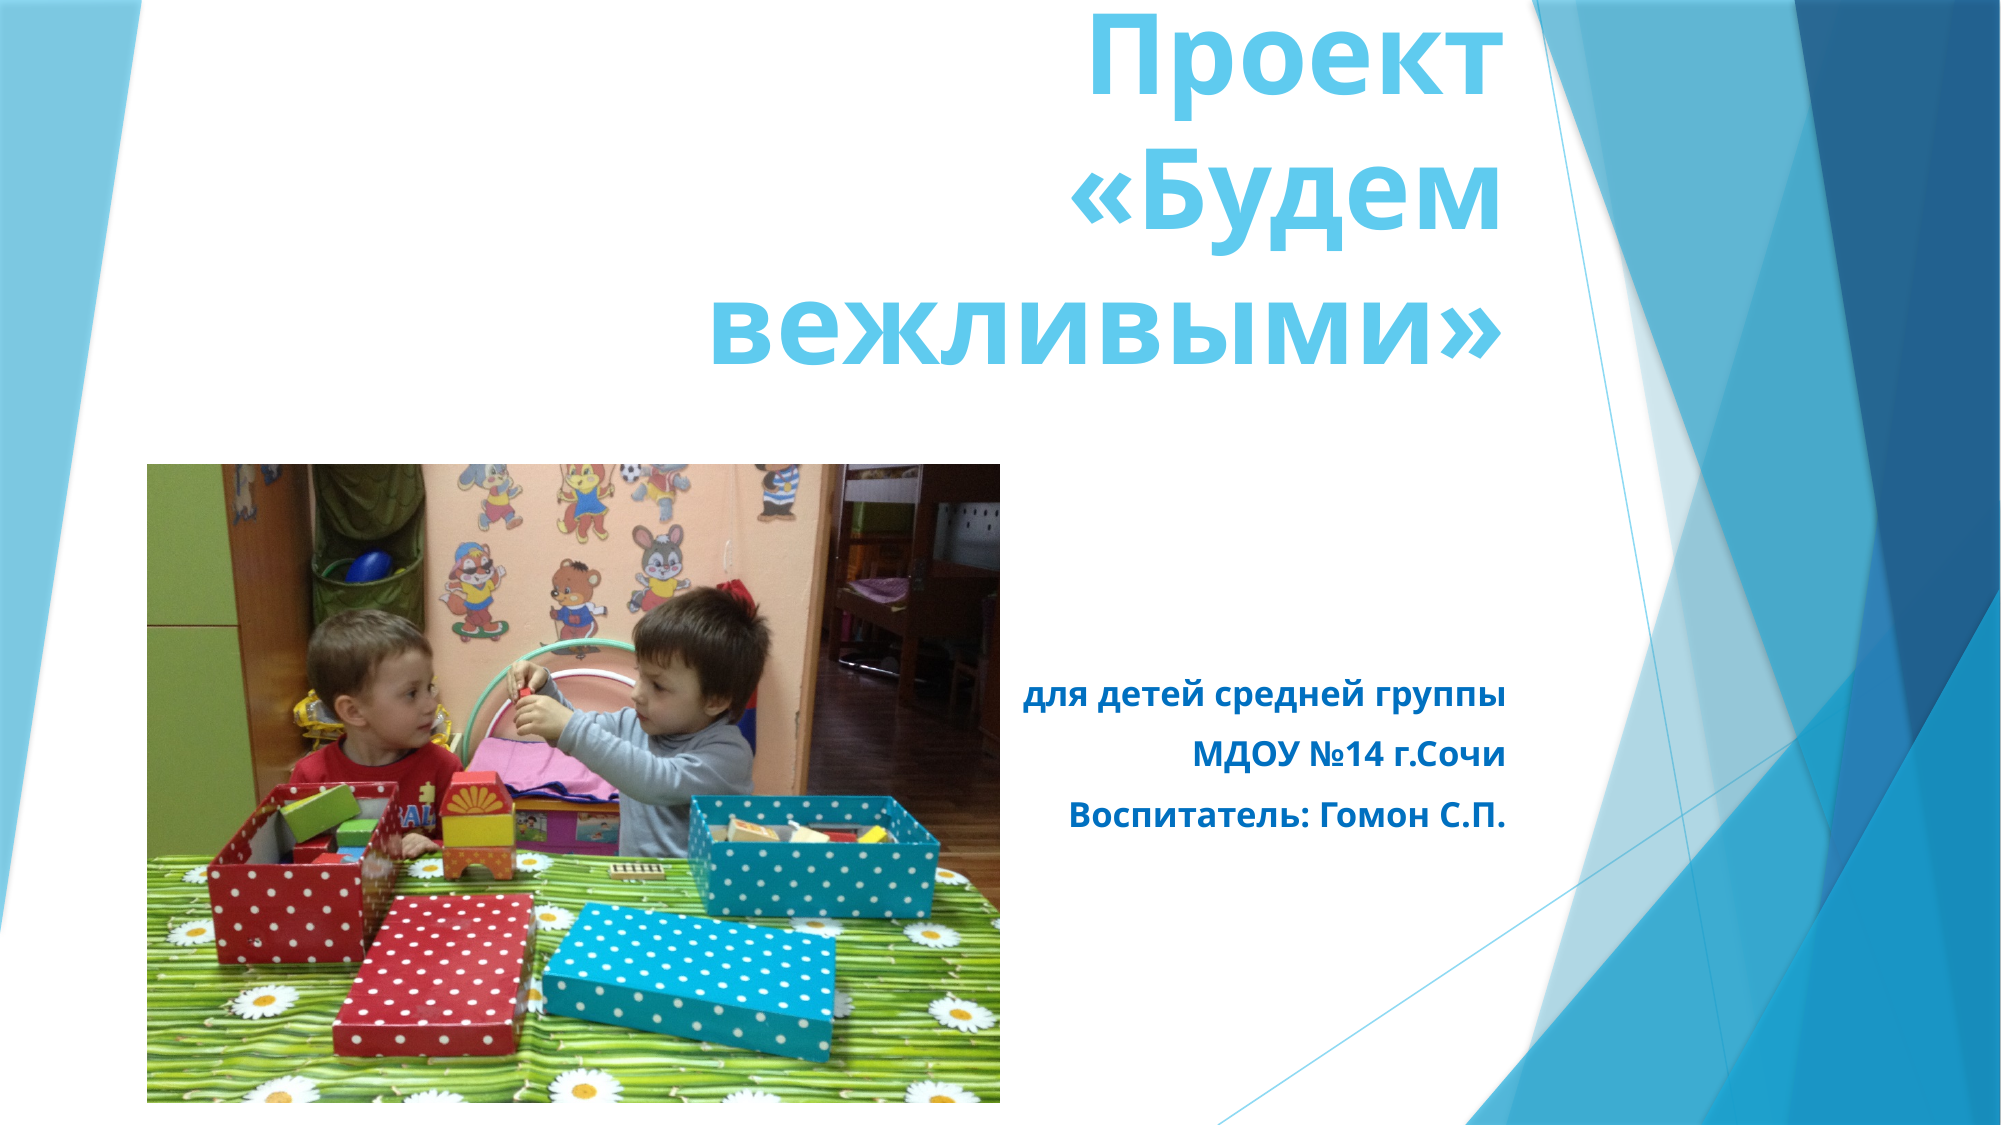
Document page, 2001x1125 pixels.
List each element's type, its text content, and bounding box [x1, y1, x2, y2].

picture [147, 463, 1000, 1104]
subtitle для детей средней группы МДОУ №14 г.Сочи Воспитатель: Гомон С.П. [1005, 664, 1522, 845]
title Проект «Будем вежливыми» [247, 121, 1522, 530]
